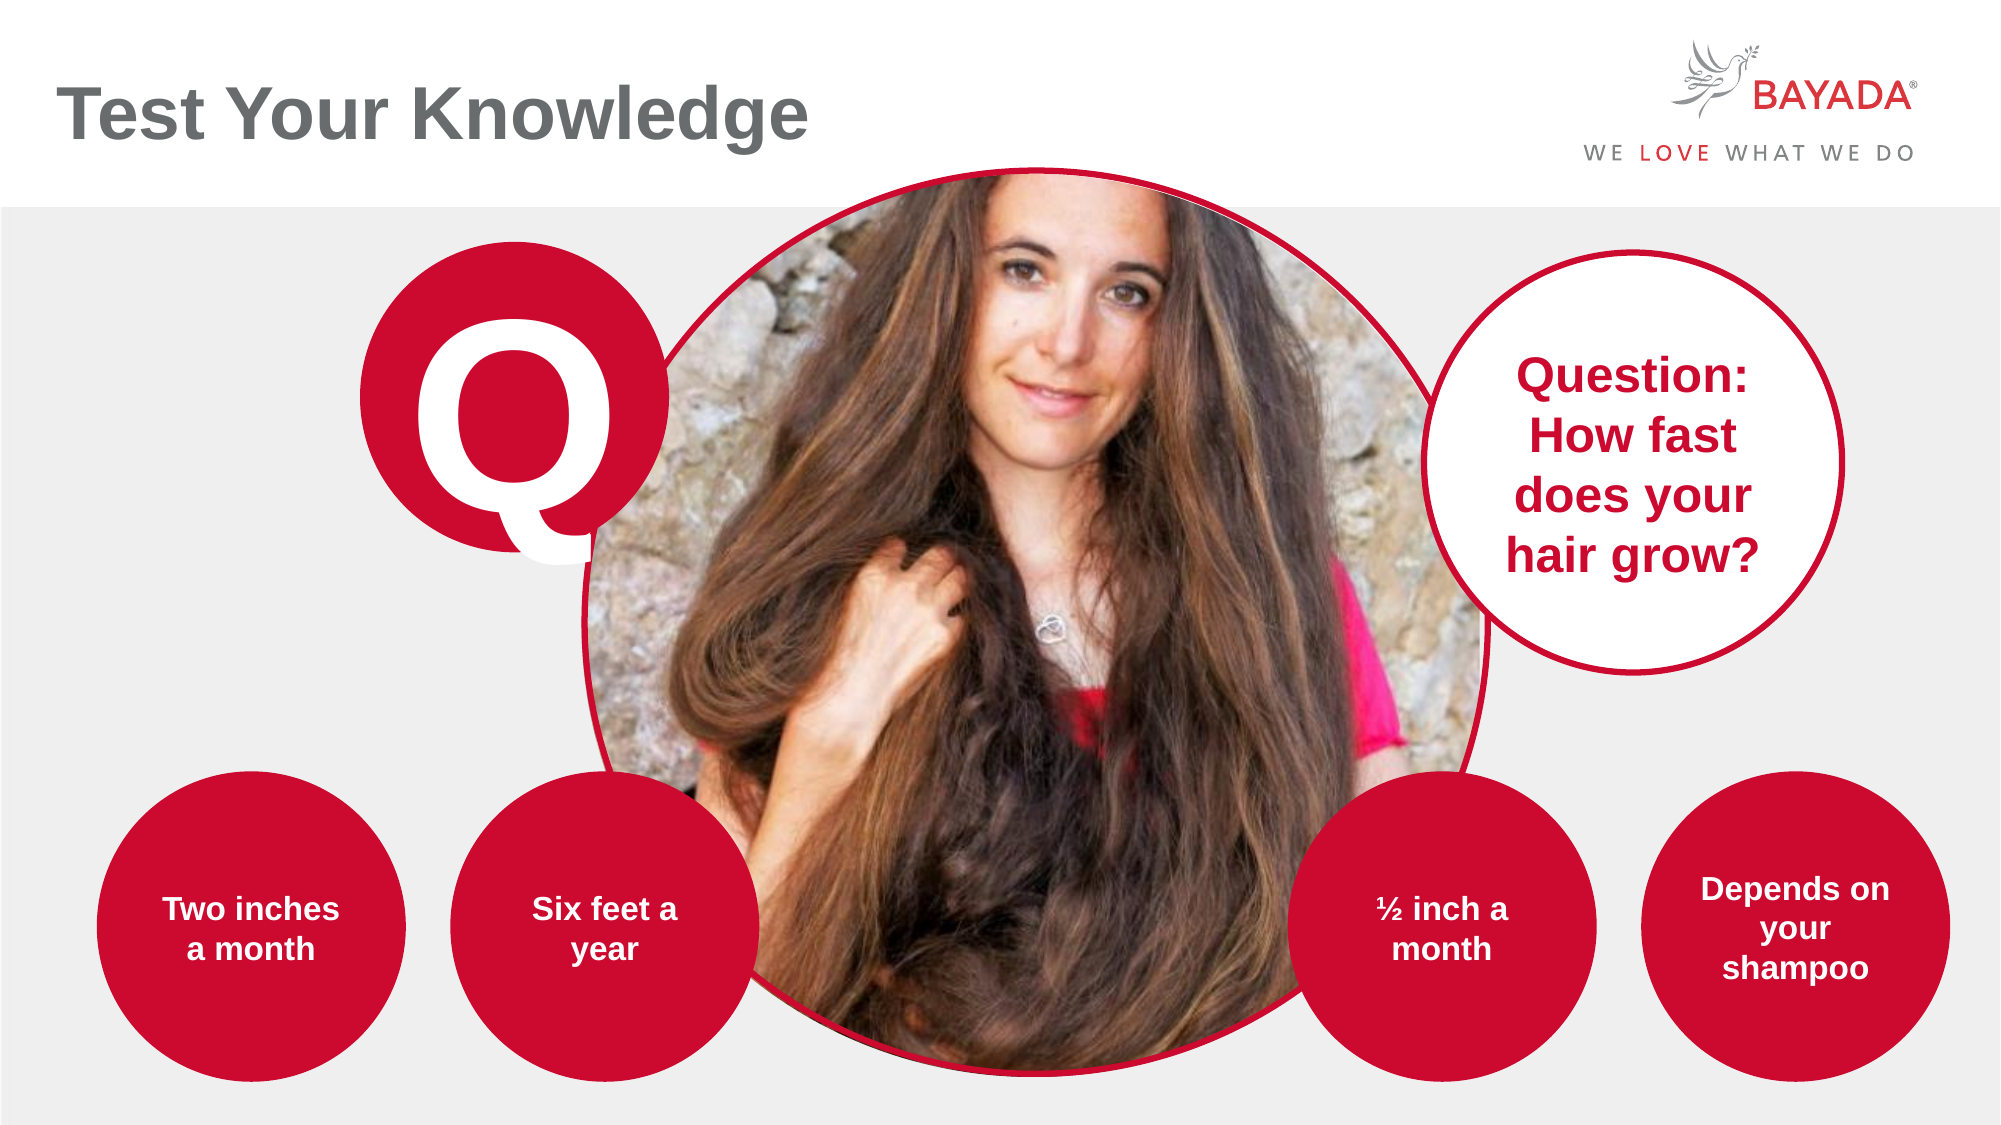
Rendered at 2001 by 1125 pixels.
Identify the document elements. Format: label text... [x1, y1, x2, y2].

picture [0, 173, 2000, 1125]
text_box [1287, 771, 1597, 1082]
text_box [96, 771, 407, 1082]
text_box Test Your Knowledge [52, 59, 899, 159]
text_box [359, 223, 670, 553]
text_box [450, 771, 760, 1082]
text_box [1480, 673, 1485, 706]
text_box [1640, 771, 1951, 1082]
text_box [1423, 252, 1843, 673]
